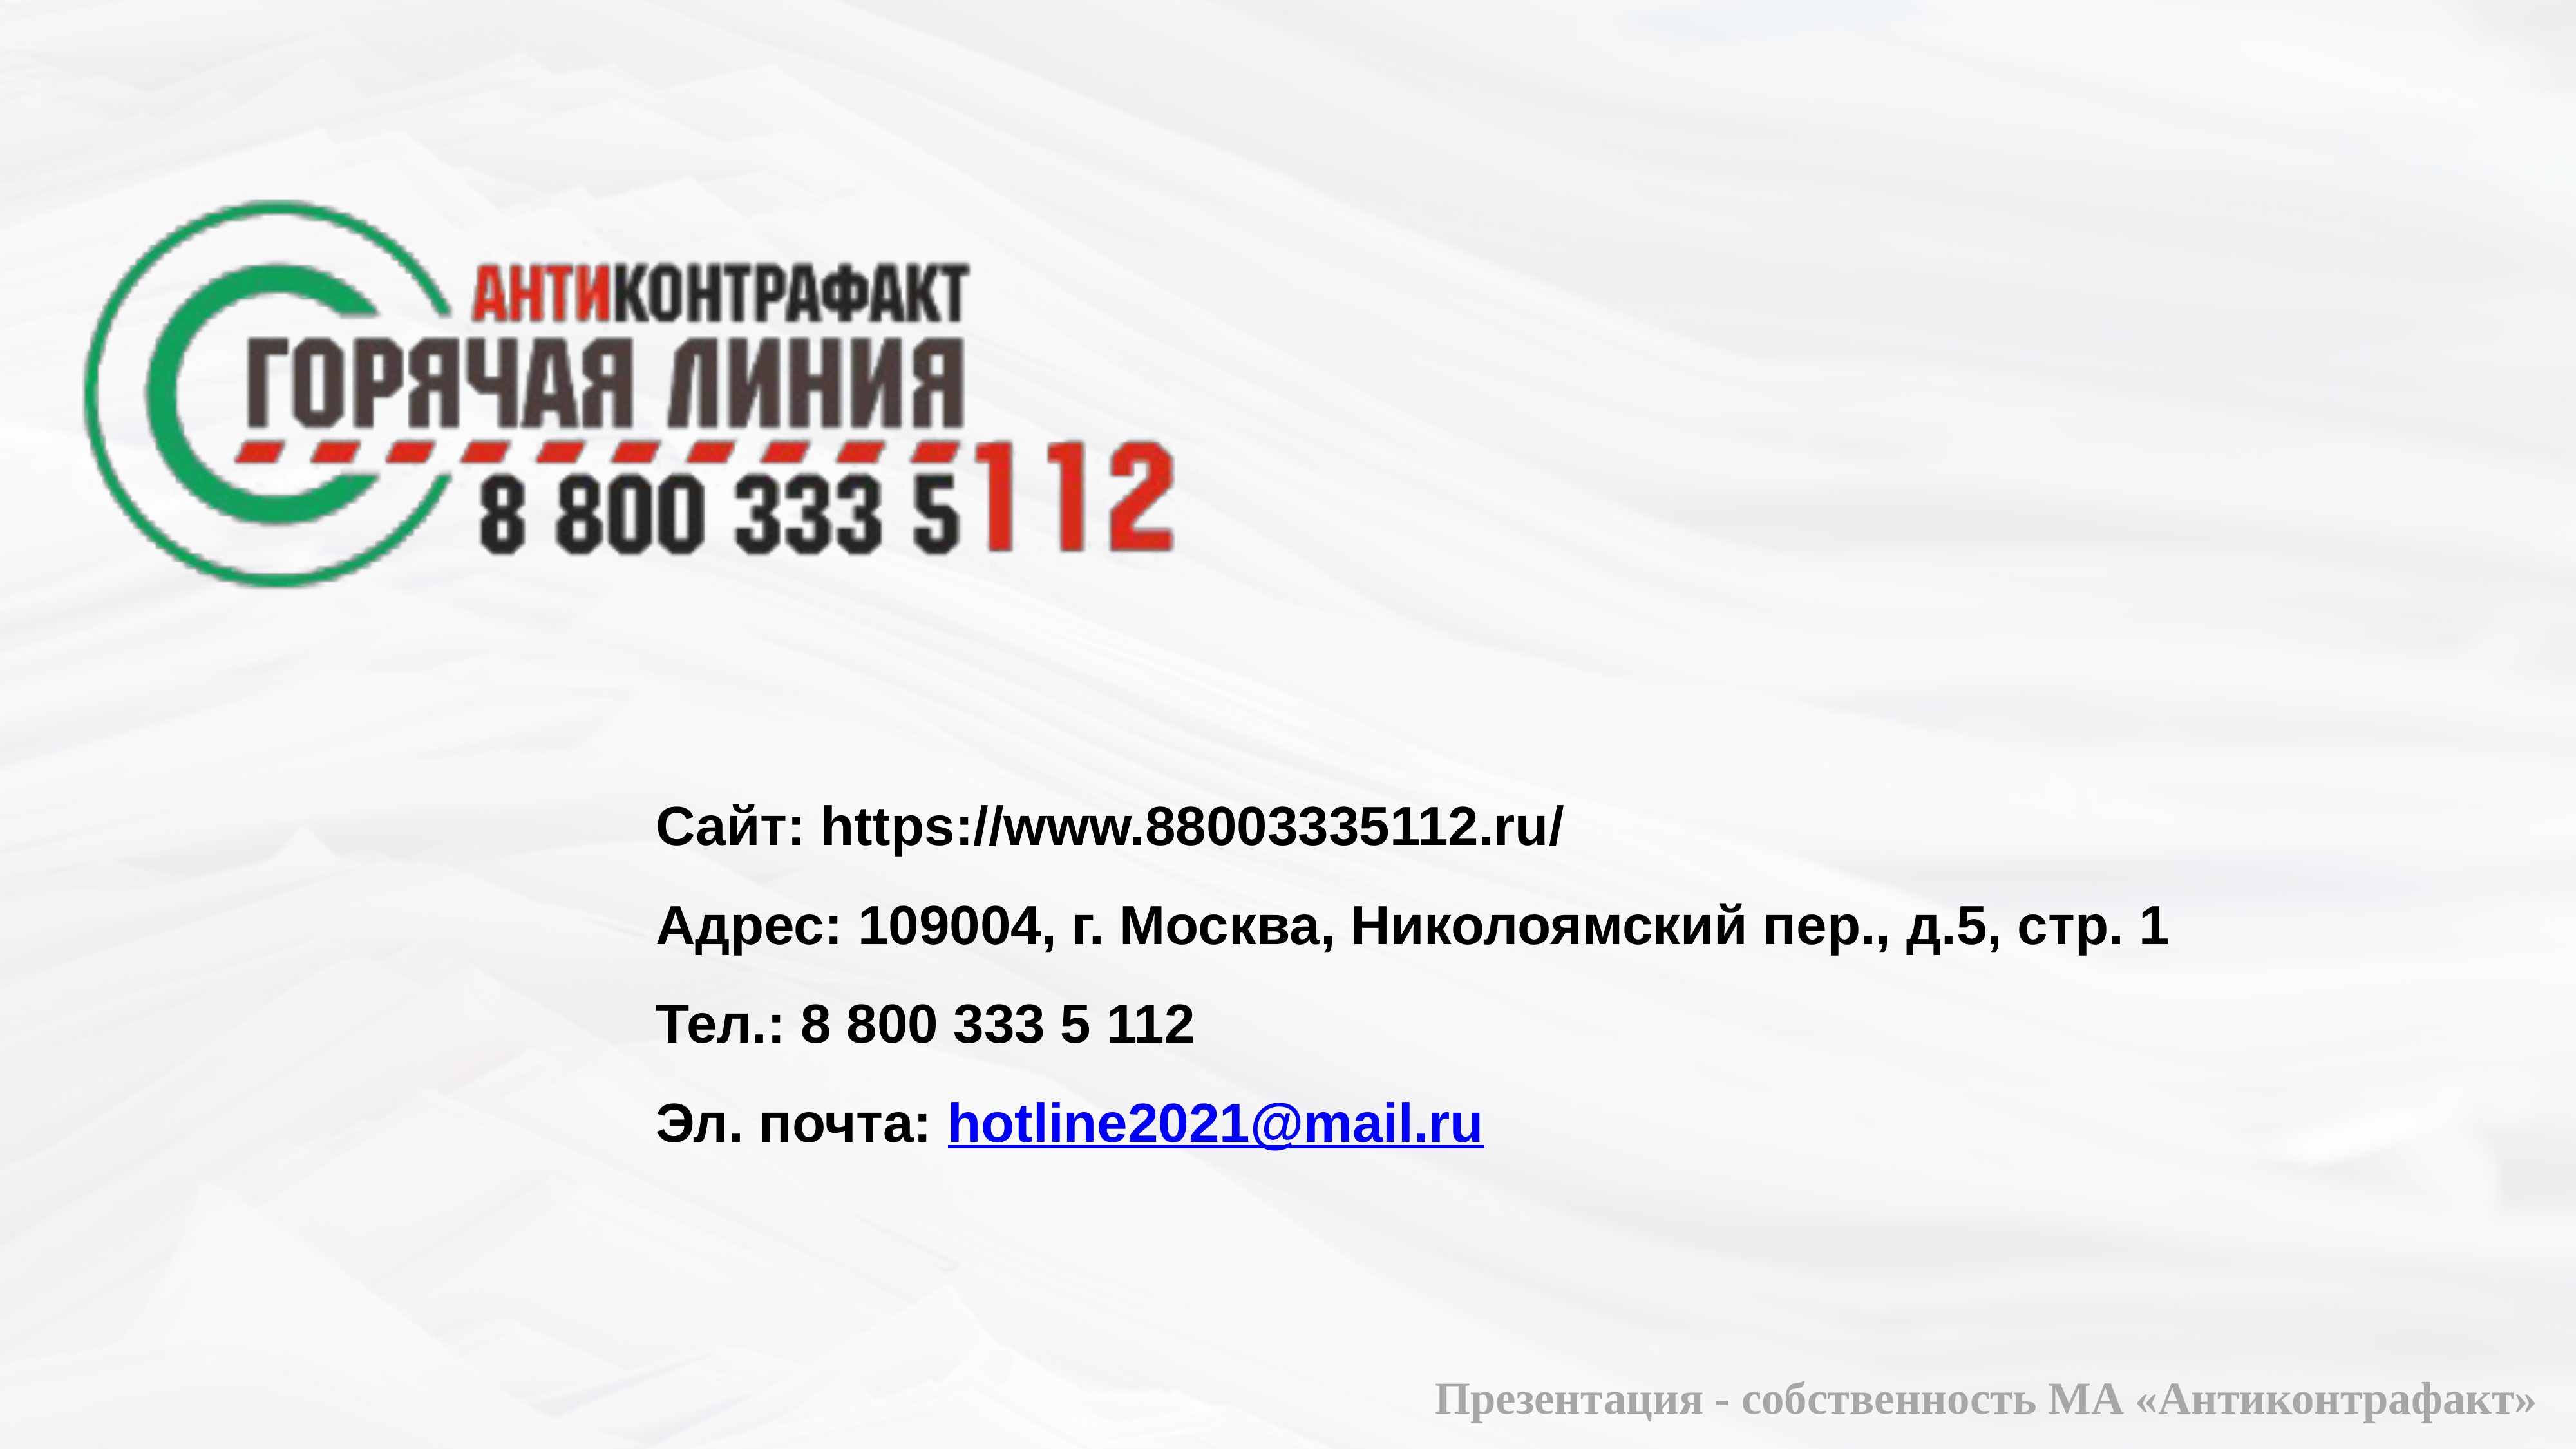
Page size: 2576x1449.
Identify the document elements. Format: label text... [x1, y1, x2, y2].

text_box Сайт: https://www.88003335112.ru/ Адрес: 109004, г. Москва, Николоямский пер., д.5, стр. 1 Тел.: 8 800 333 5 112 Эл. почта: hotline2021@mail.ru [650, 752, 2301, 1159]
text_box Презентация - собственность МА «Антиконтрафакт» [1430, 1335, 2544, 1428]
picture [48, 138, 1261, 633]
